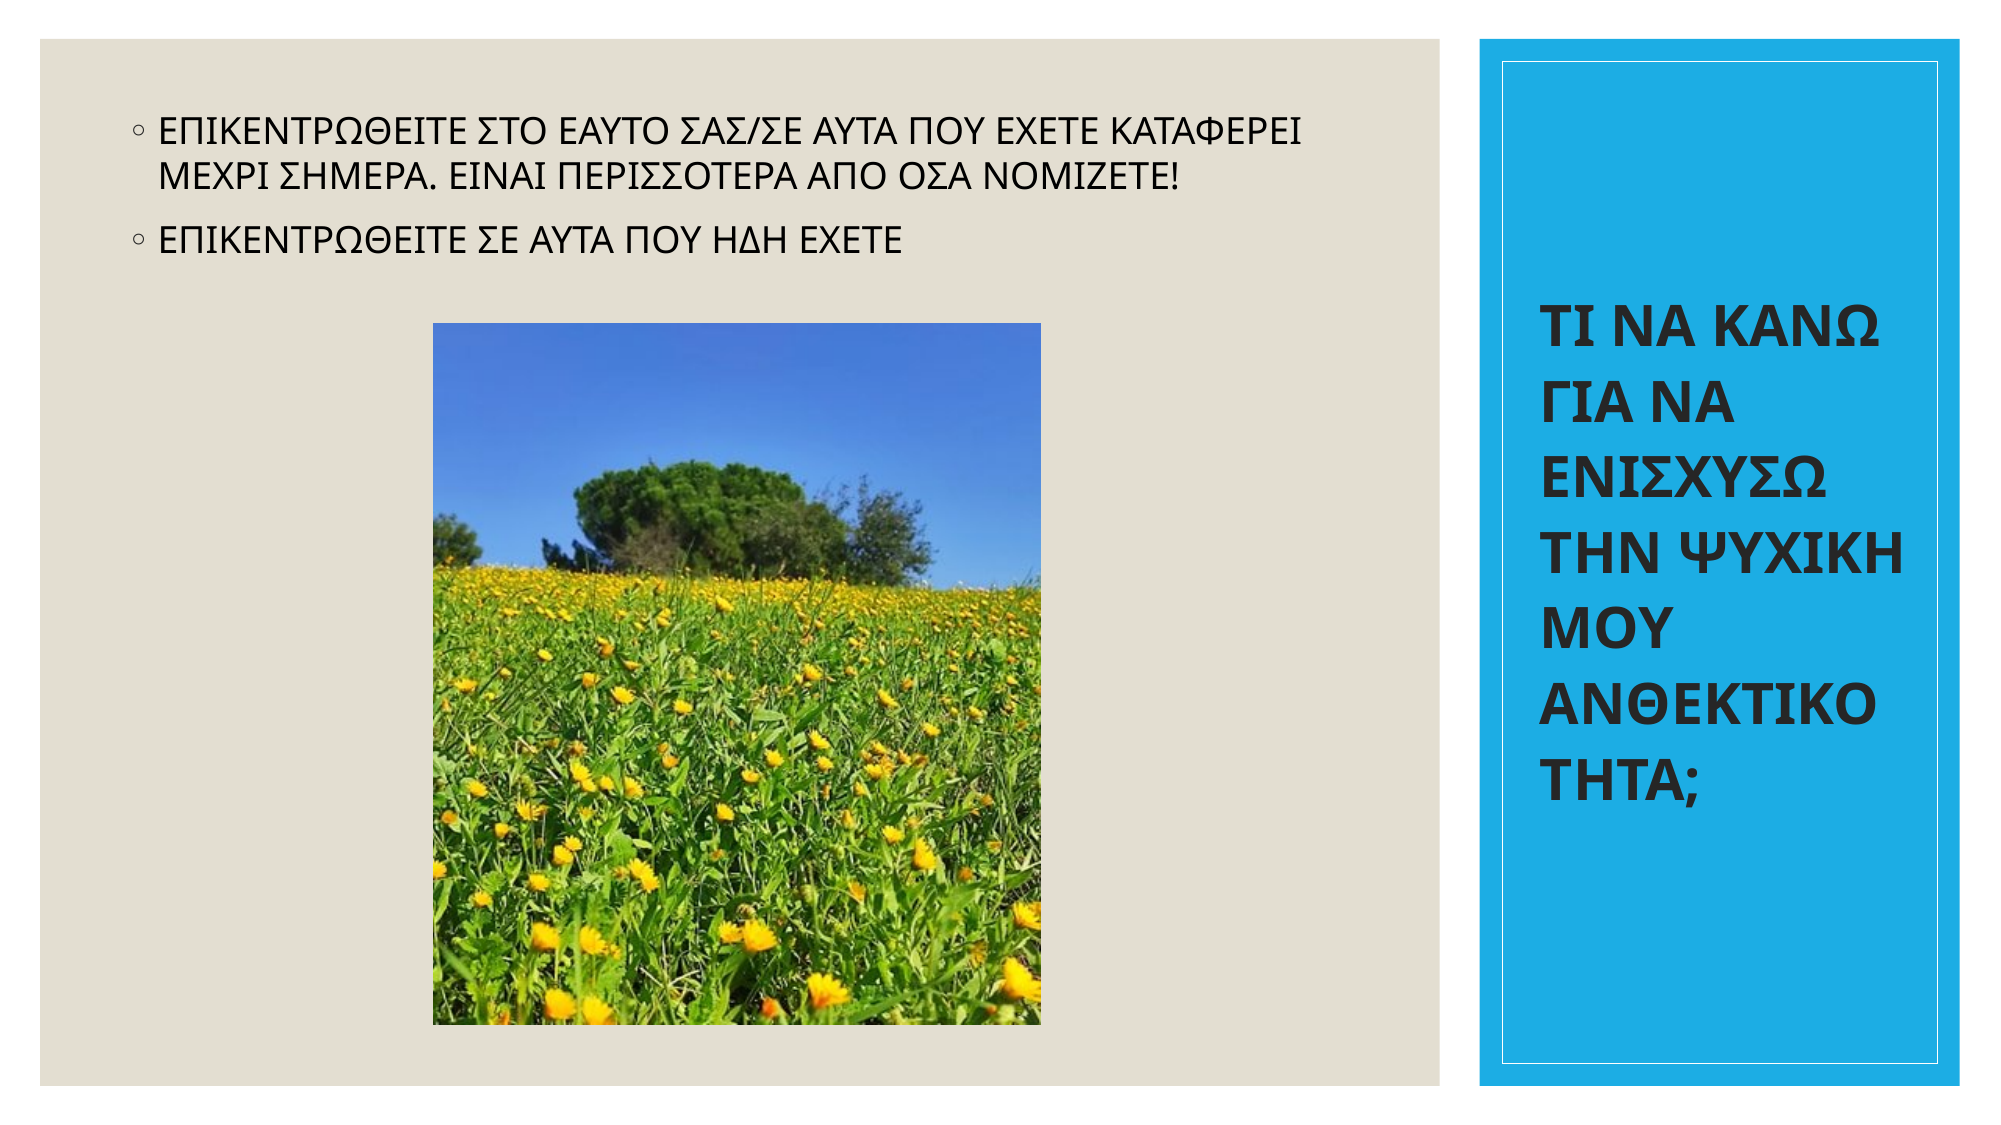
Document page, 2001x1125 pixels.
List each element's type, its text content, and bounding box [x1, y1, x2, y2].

picture [433, 323, 1041, 1025]
list ΤΙ ΝΑ ΚΑΝΩ ΓΙΑ ΝΑ ΕΝΙΣΧΥΣΩ ΤΗΝ ΨΥΧΙΚΗ ΜΟΥ ΑΝΘΕΚΤΙΚΟΤΗΤΑ; [1524, 275, 1924, 850]
list EΠΙΚΕΝΤΡΩΘΕΙΤΕ ΣΤΟ ΕΑΥΤΟ ΣΑΣ/ΣΕ ΑΥΤΑ ΠΟΥ ΕΧΕΤΕ ΚΑΤΑΦΕΡΕΙ ΜΕΧΡΙ ΣΗΜΕΡΑ. ΕΙΝΑΙ ΠΕΡΙΣΣΟΤΕΡΑ ΑΠΟ ΟΣΑ ΝΟΜΙΖΕΤΕ! ΕΠΙΚΕΝΤΡΩΘΕΙΤΕ ΣΕ ΑΥΤΑ ΠΟΥ ΗΔΗ ΕΧΕΤΕ [112, 99, 1388, 975]
